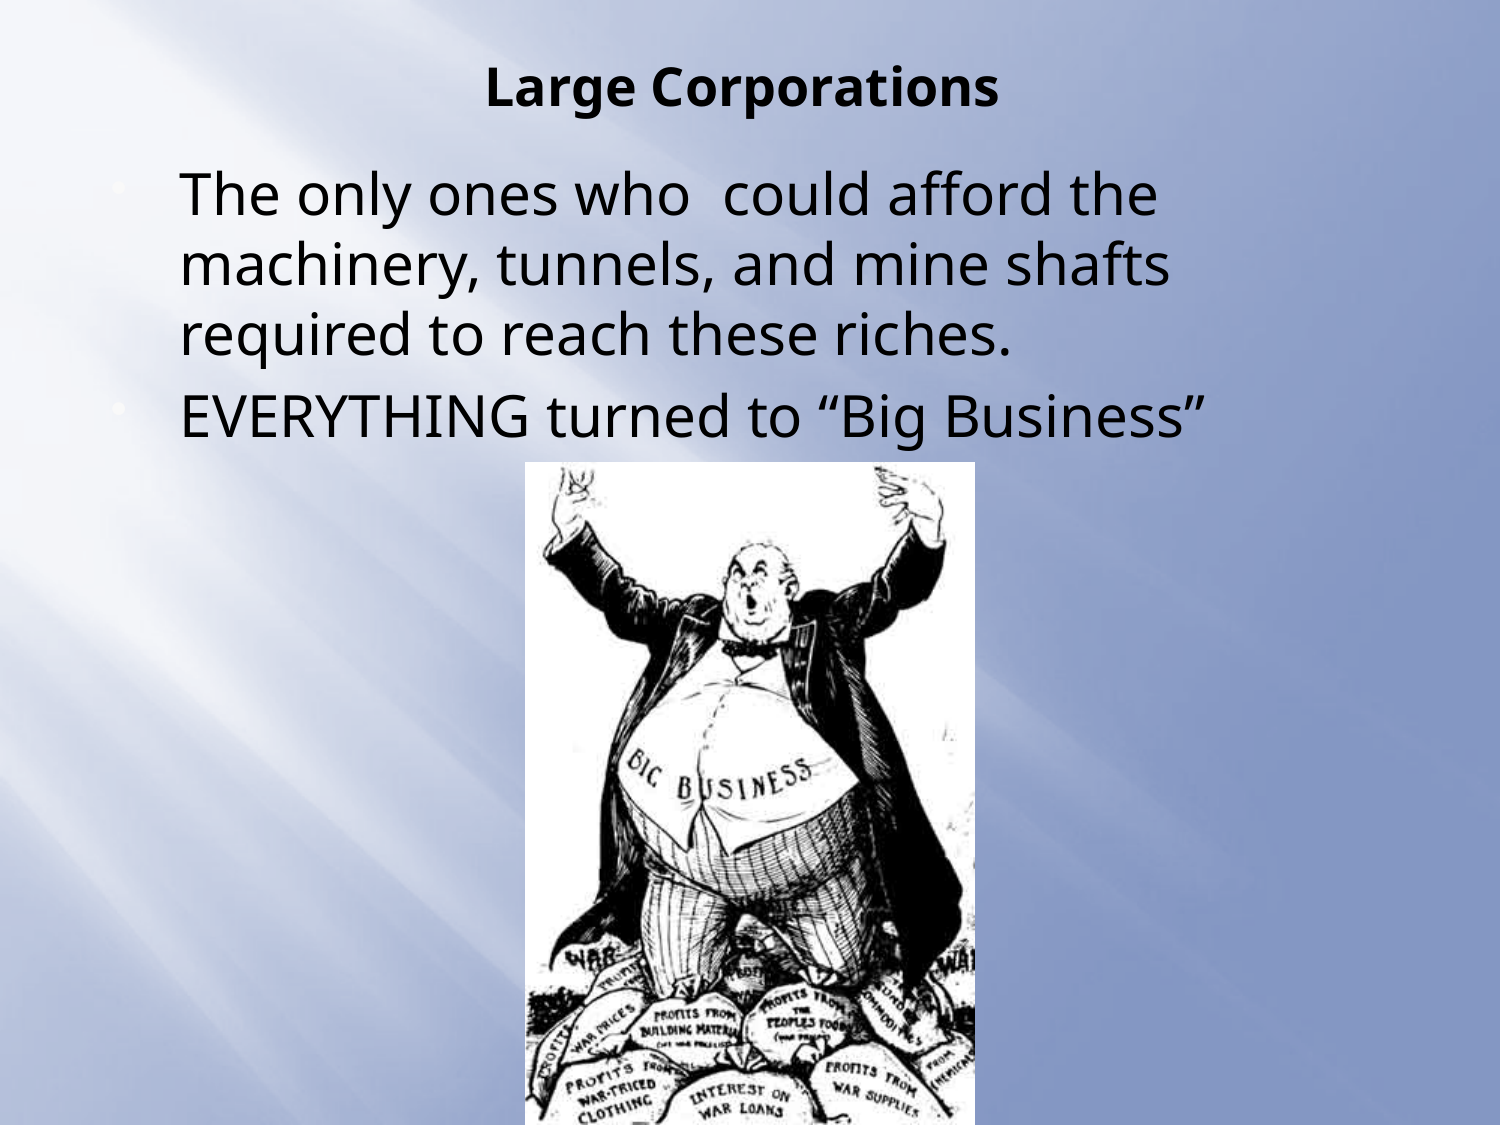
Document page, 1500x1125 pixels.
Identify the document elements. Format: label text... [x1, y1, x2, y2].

list The only ones who could afford the machinery, tunnels, and mine shafts required to reach these riches. EVERYTHING turned to “Big Business” [75, 149, 1425, 1035]
title Large Corporations [75, 45, 1425, 125]
picture [524, 462, 976, 1125]
